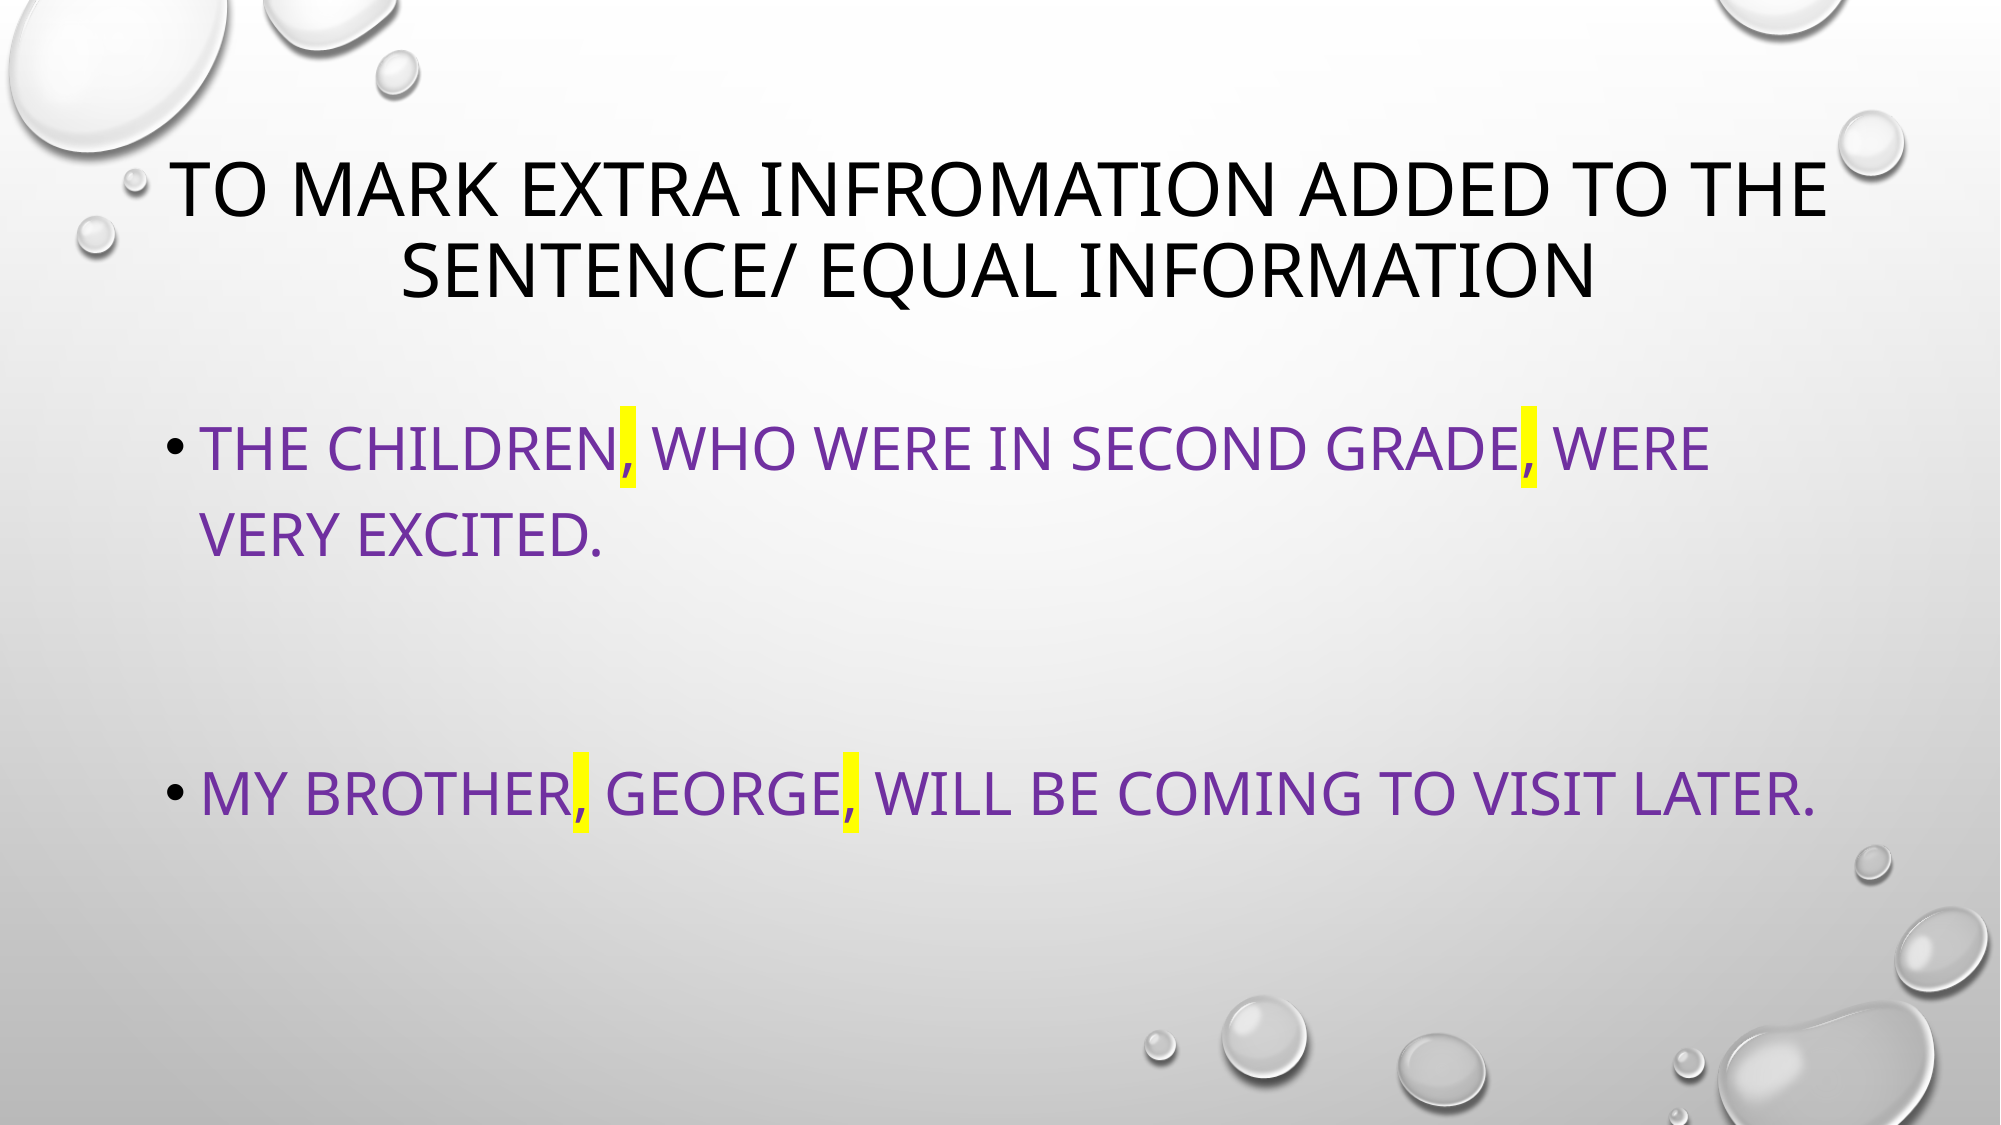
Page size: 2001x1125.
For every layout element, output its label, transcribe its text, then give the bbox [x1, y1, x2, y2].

title To mark extra infromation added to the sentence/ equal information [149, 101, 1851, 364]
list The children, who were in second grade, were very excited. My brother, george, will be coming to visit later. [149, 388, 1850, 950]
picture [0, 0, 2000, 1125]
